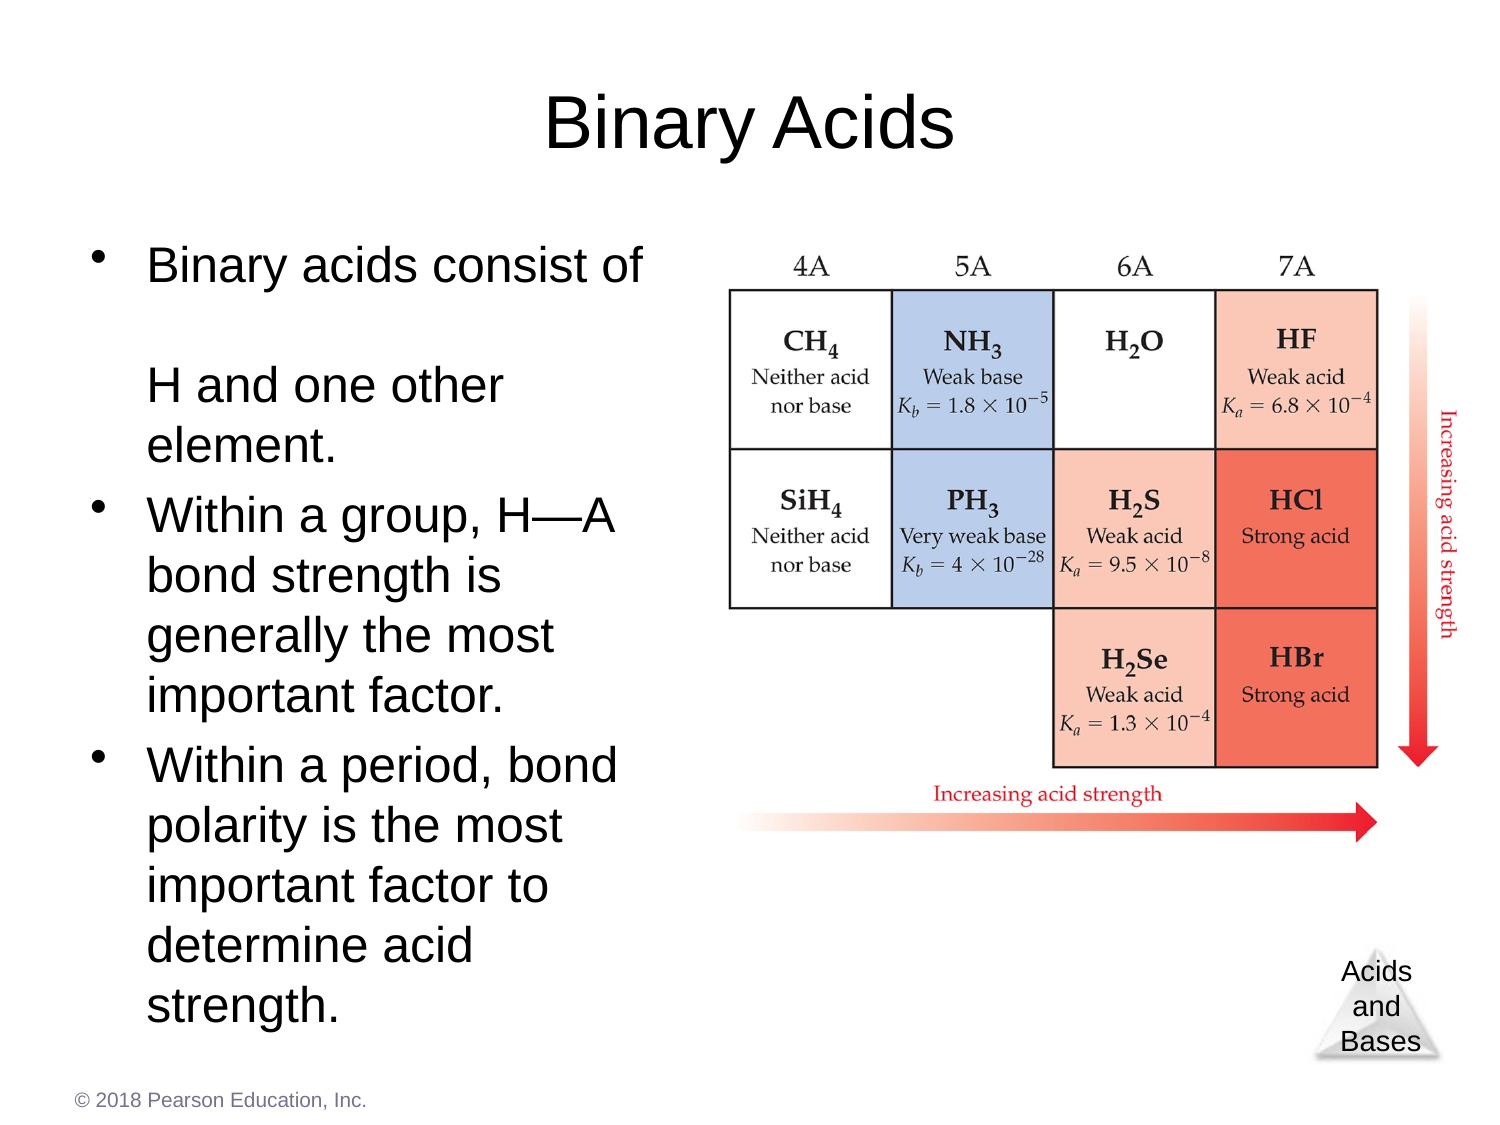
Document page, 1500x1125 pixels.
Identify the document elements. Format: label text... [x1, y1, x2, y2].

picture [722, 249, 1463, 846]
list Binary acids consist of H and one other element. Within a group, H—A bond strength is generally the most important factor. Within a period, bond polarity is the most important factor to determine acid strength. [75, 224, 663, 1000]
picture [1275, 899, 1478, 1103]
title Binary Acids [0, 24, 1500, 213]
